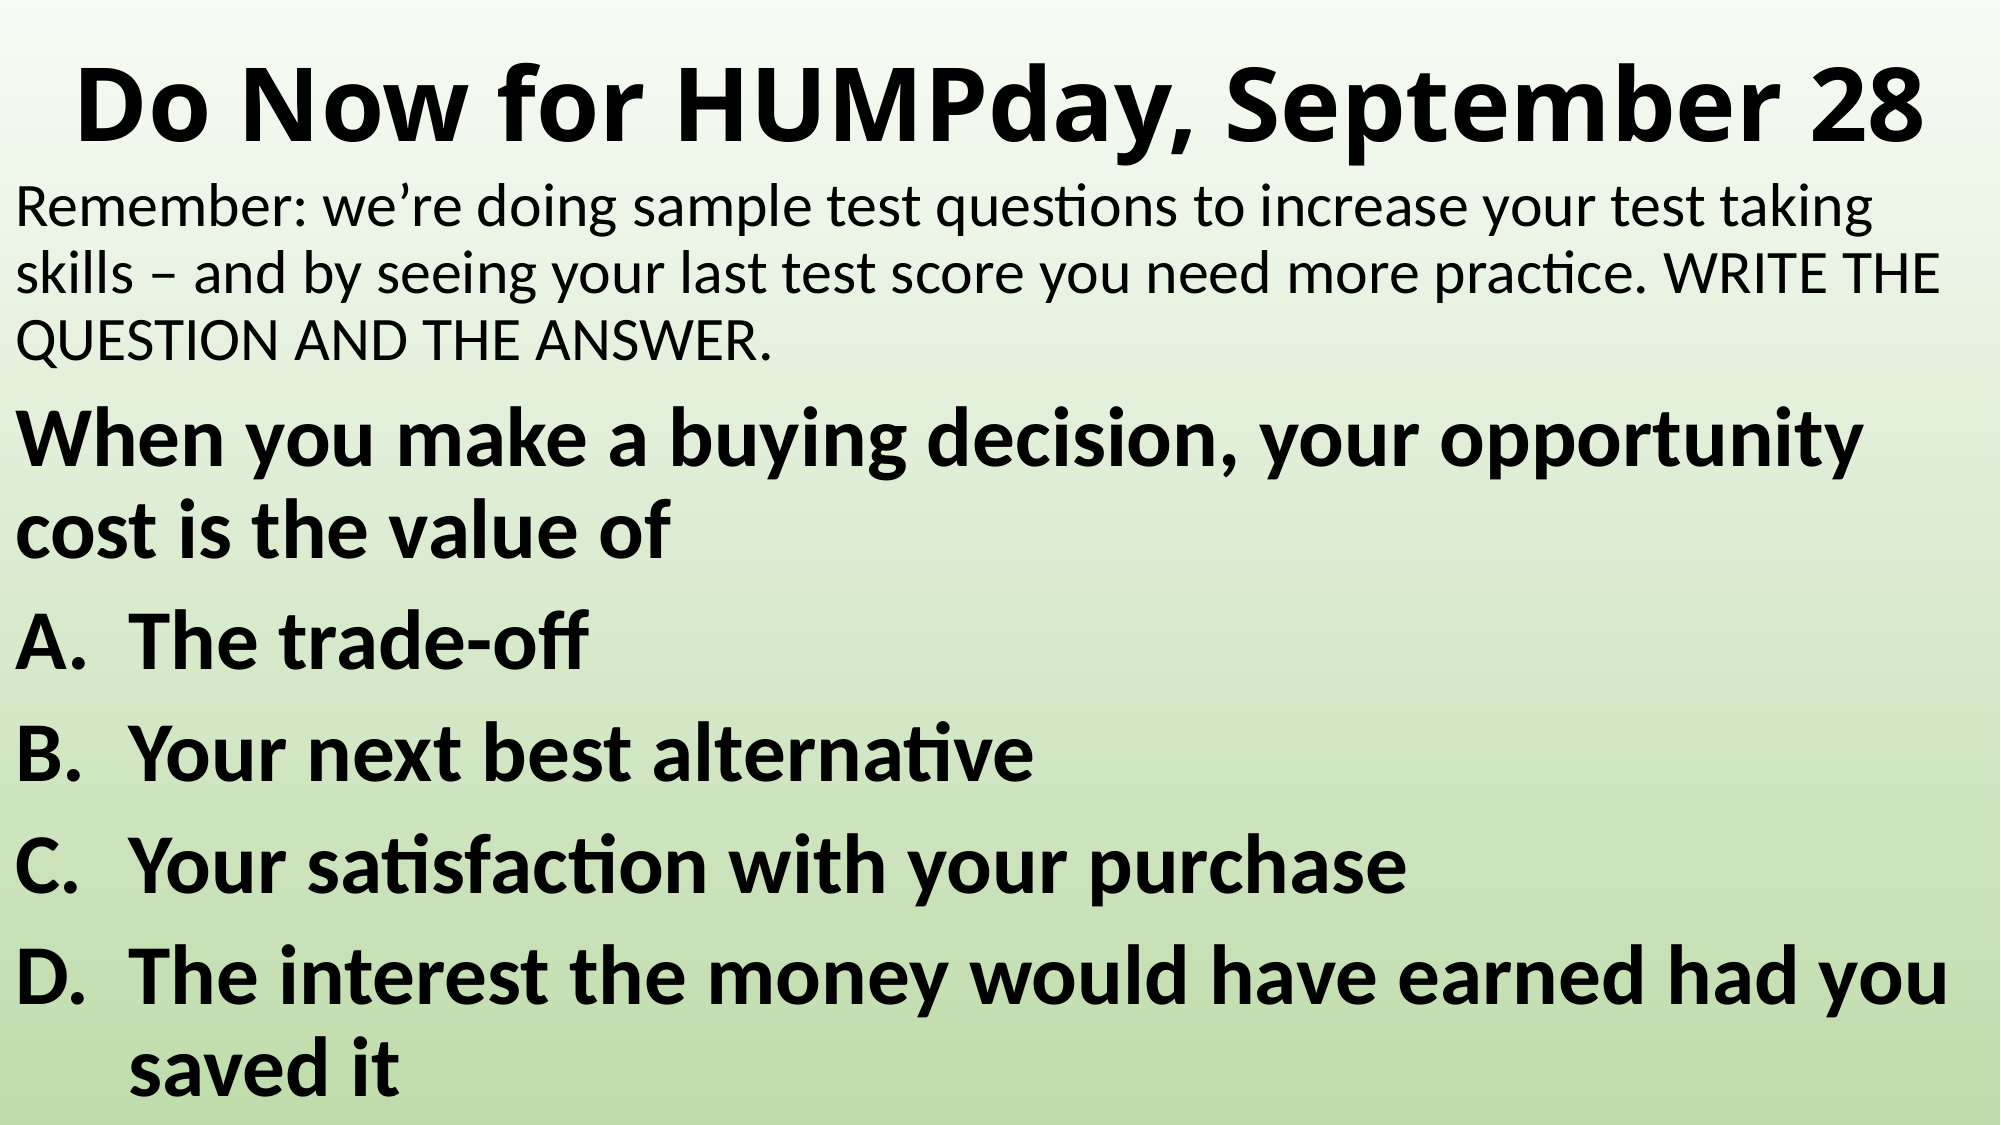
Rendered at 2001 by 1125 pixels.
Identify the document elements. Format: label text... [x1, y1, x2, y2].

title Do Now for HUMPday, September 28 [0, 0, 2000, 164]
list Remember: we’re doing sample test questions to increase your test taking skills – and by seeing your last test score you need more practice. WRITE THE QUESTION AND THE ANSWER. When you make a buying decision, your opportunity cost is the value of The trade-off Your next best alternative Your satisfaction with your purchase The interest the money would have earned had you saved it [0, 164, 2000, 1125]
